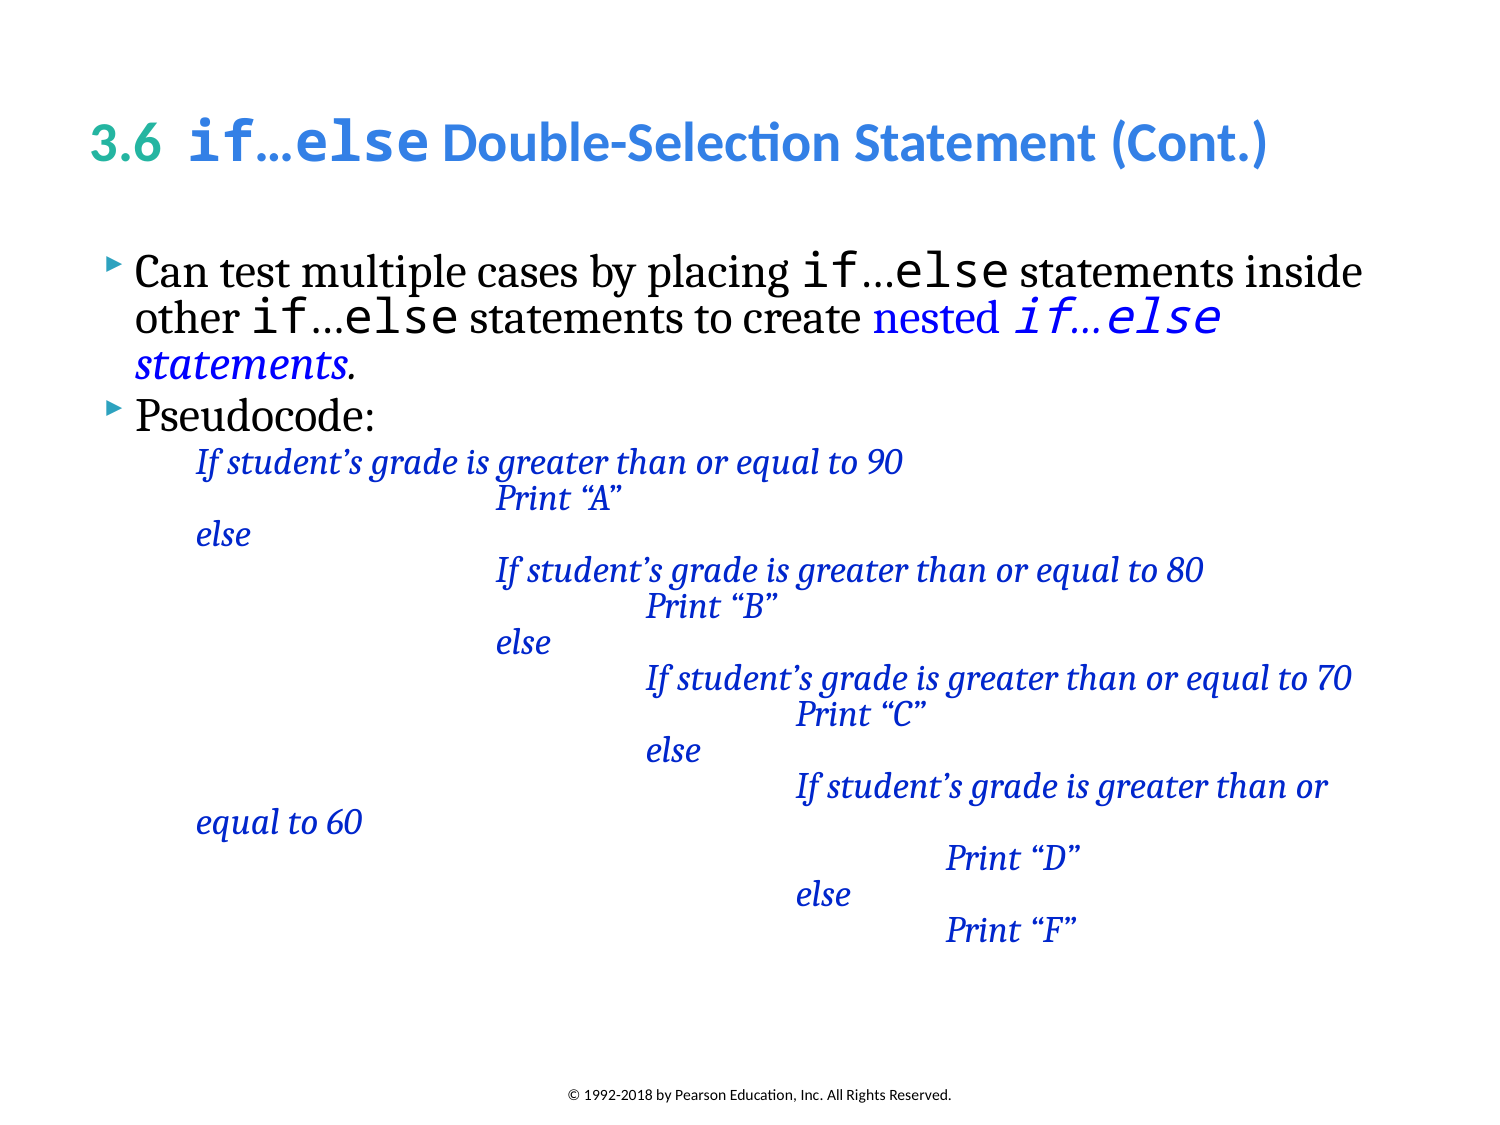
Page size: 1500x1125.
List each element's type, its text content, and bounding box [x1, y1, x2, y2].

list Can test multiple cases by placing if…else statements inside other if…else statements to create nested if…else statements. Pseudocode: If student’s grade is greater than or equal to 90 Print “A” else If student’s grade is greater than or equal to 80 Print “B” else If student’s grade is greater than or equal to 70 Print “C” else If student’s grade is greater than or equal to 60 Print “D” else Print “F” [75, 242, 1425, 986]
title 3.6 if…else Double-Selection Statement (Cont.) [75, 45, 1425, 233]
footer © 1992-2018 by Pearson Education, Inc. All Rights Reserved. [552, 1051, 1419, 1112]
